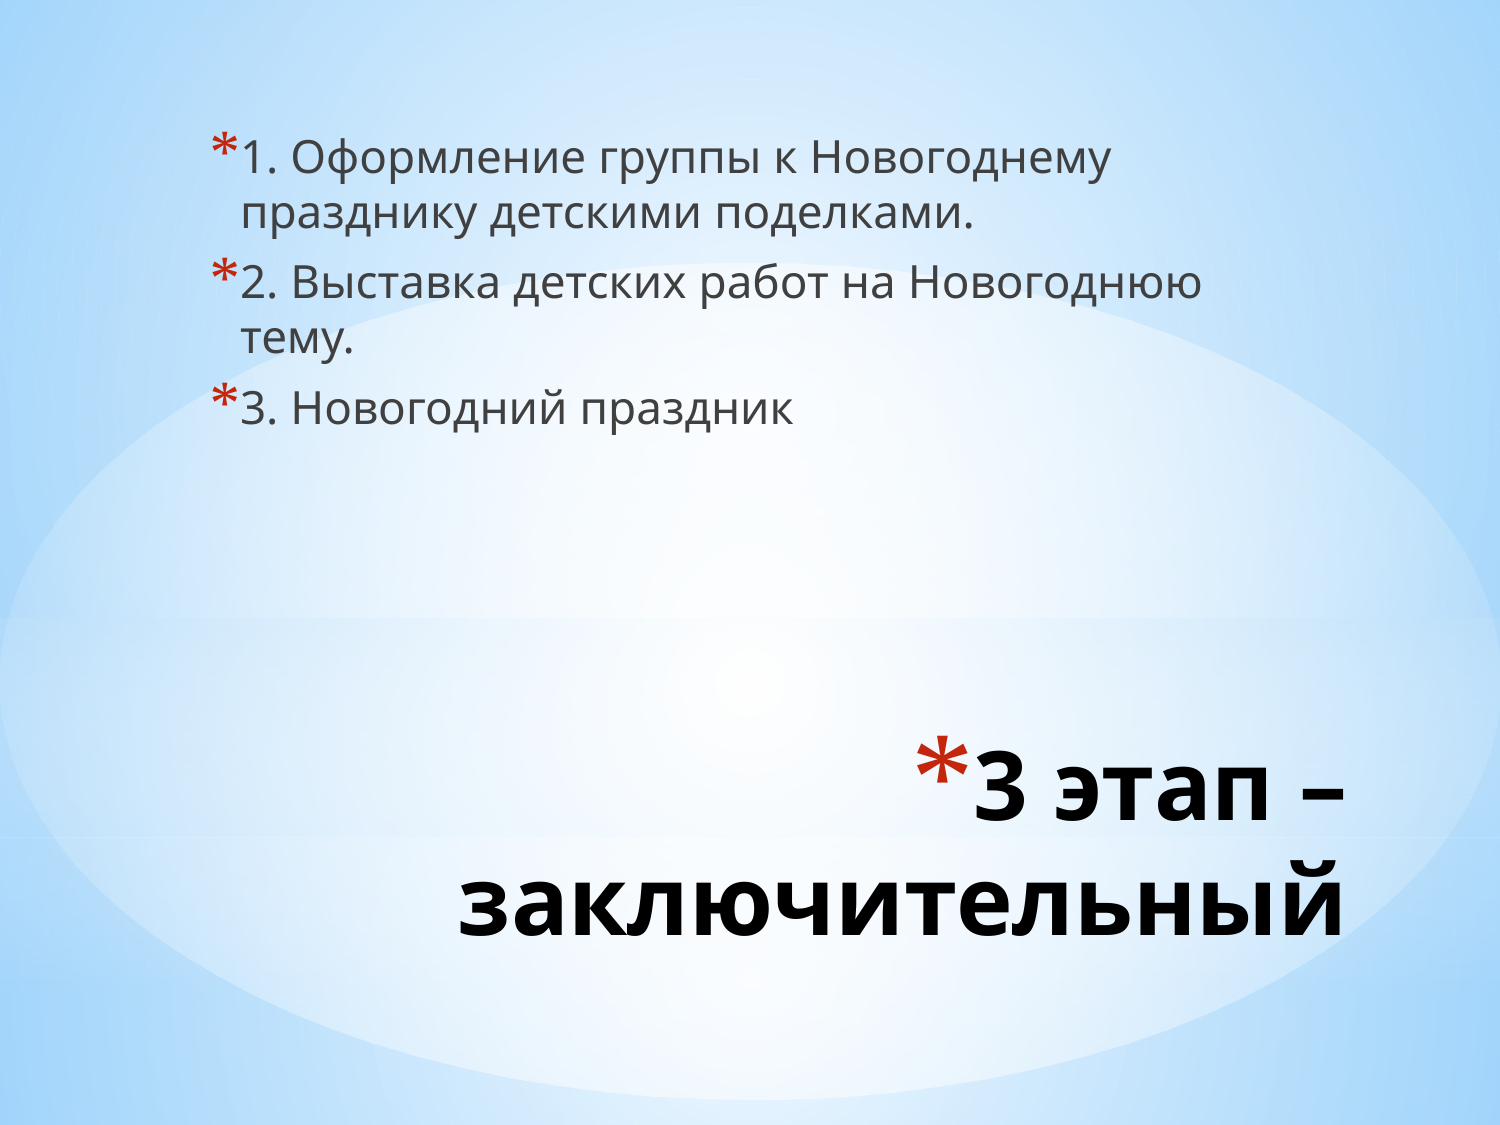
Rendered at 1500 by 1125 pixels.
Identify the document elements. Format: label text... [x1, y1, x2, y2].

title 3 этап – заключительный [294, 717, 1363, 905]
list 1. Оформление группы к Новогоднему празднику детскими поделками. 2. Выставка детских работ на Новогоднюю тему. 3. Новогодний праздник [187, 120, 1238, 690]
